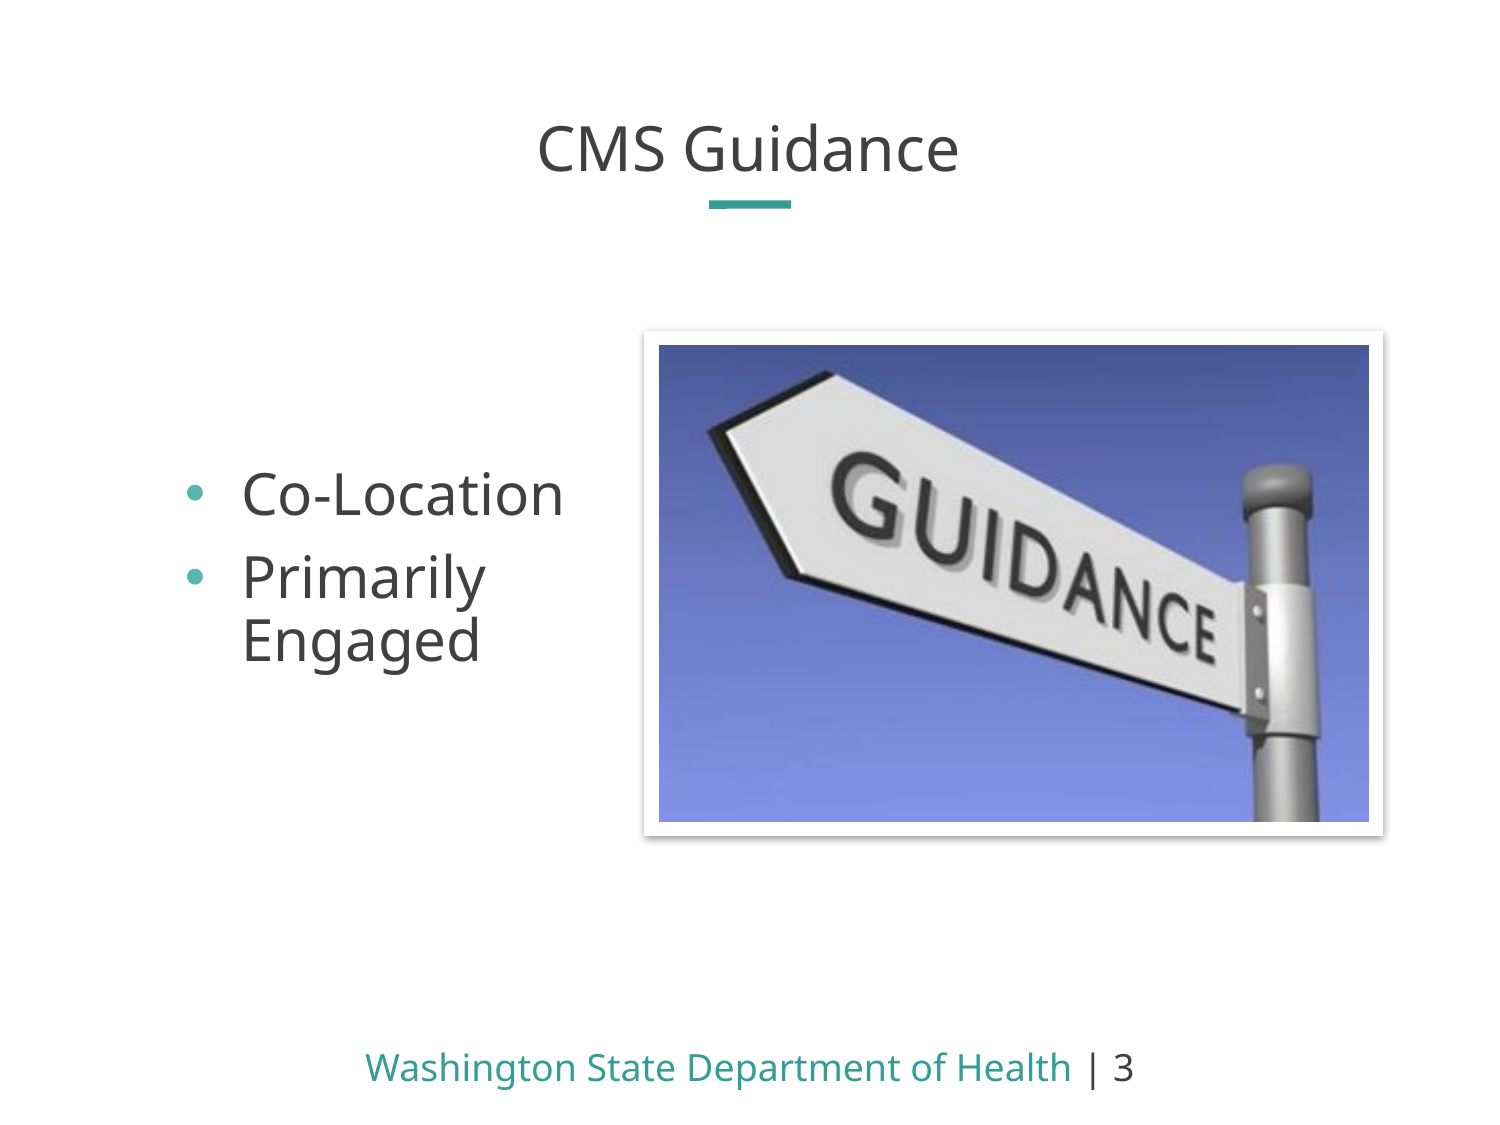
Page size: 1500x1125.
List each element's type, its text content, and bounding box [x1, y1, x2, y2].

list CMS Guidance [0, 110, 1499, 190]
text_box Co-Location Primarily Engaged [169, 457, 639, 710]
picture [658, 345, 1369, 822]
